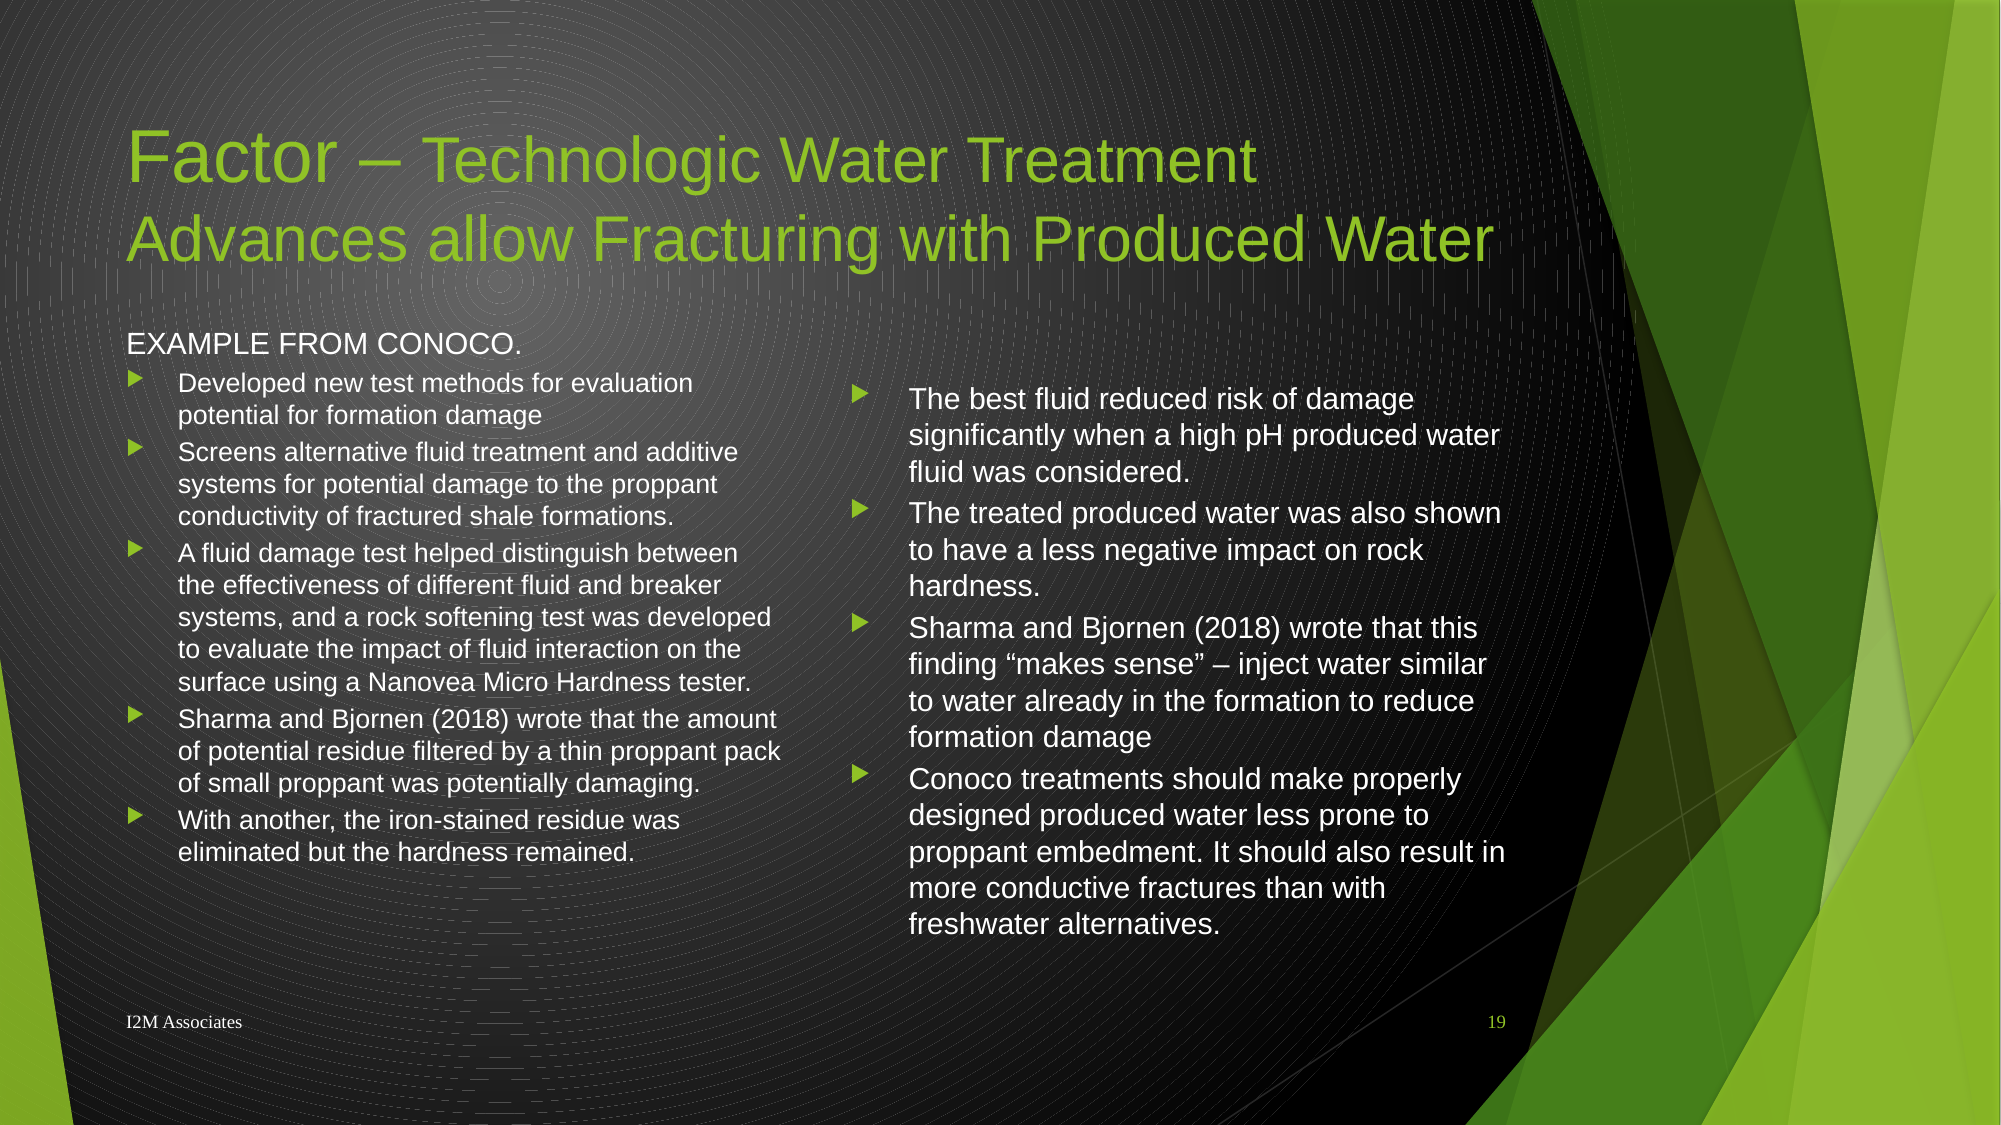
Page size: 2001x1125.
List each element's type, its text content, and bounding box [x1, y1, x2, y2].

footer I2M Associates [111, 991, 1145, 1051]
list EXAMPLE FROM CONOCO. Developed new test methods for evaluation potential for formation damage Screens alternative fluid treatment and additive systems for potential damage to the proppant conductivity of fractured shale formations. A fluid damage test helped distinguish between the effectiveness of different fluid and breaker systems, and a rock softening test was developed to evaluate the impact of fluid interaction on the surface using a Nanovea Micro Hardness tester. Sharma and Bjornen (2018) wrote that the amount of potential residue filtered by a thin proppant pack of small proppant was potentially damaging. With another, the iron-stained residue was eliminated but the hardness remained. [111, 316, 798, 954]
slide_number 19 [1409, 991, 1522, 1051]
title Factor – Technologic Water Treatment Advances allow Fracturing with Produced Water [111, 99, 1522, 317]
list The best fluid reduced risk of damage significantly when a high pH produced water fluid was considered. The treated produced water was also shown to have a less negative impact on rock hardness. Sharma and Bjornen (2018) wrote that this finding “makes sense” – inject water similar to water already in the formation to reduce formation damage Conoco treatments should make properly designed produced water less prone to proppant embedment. It should also result in more conductive fractures than with freshwater alternatives. [834, 354, 1522, 992]
